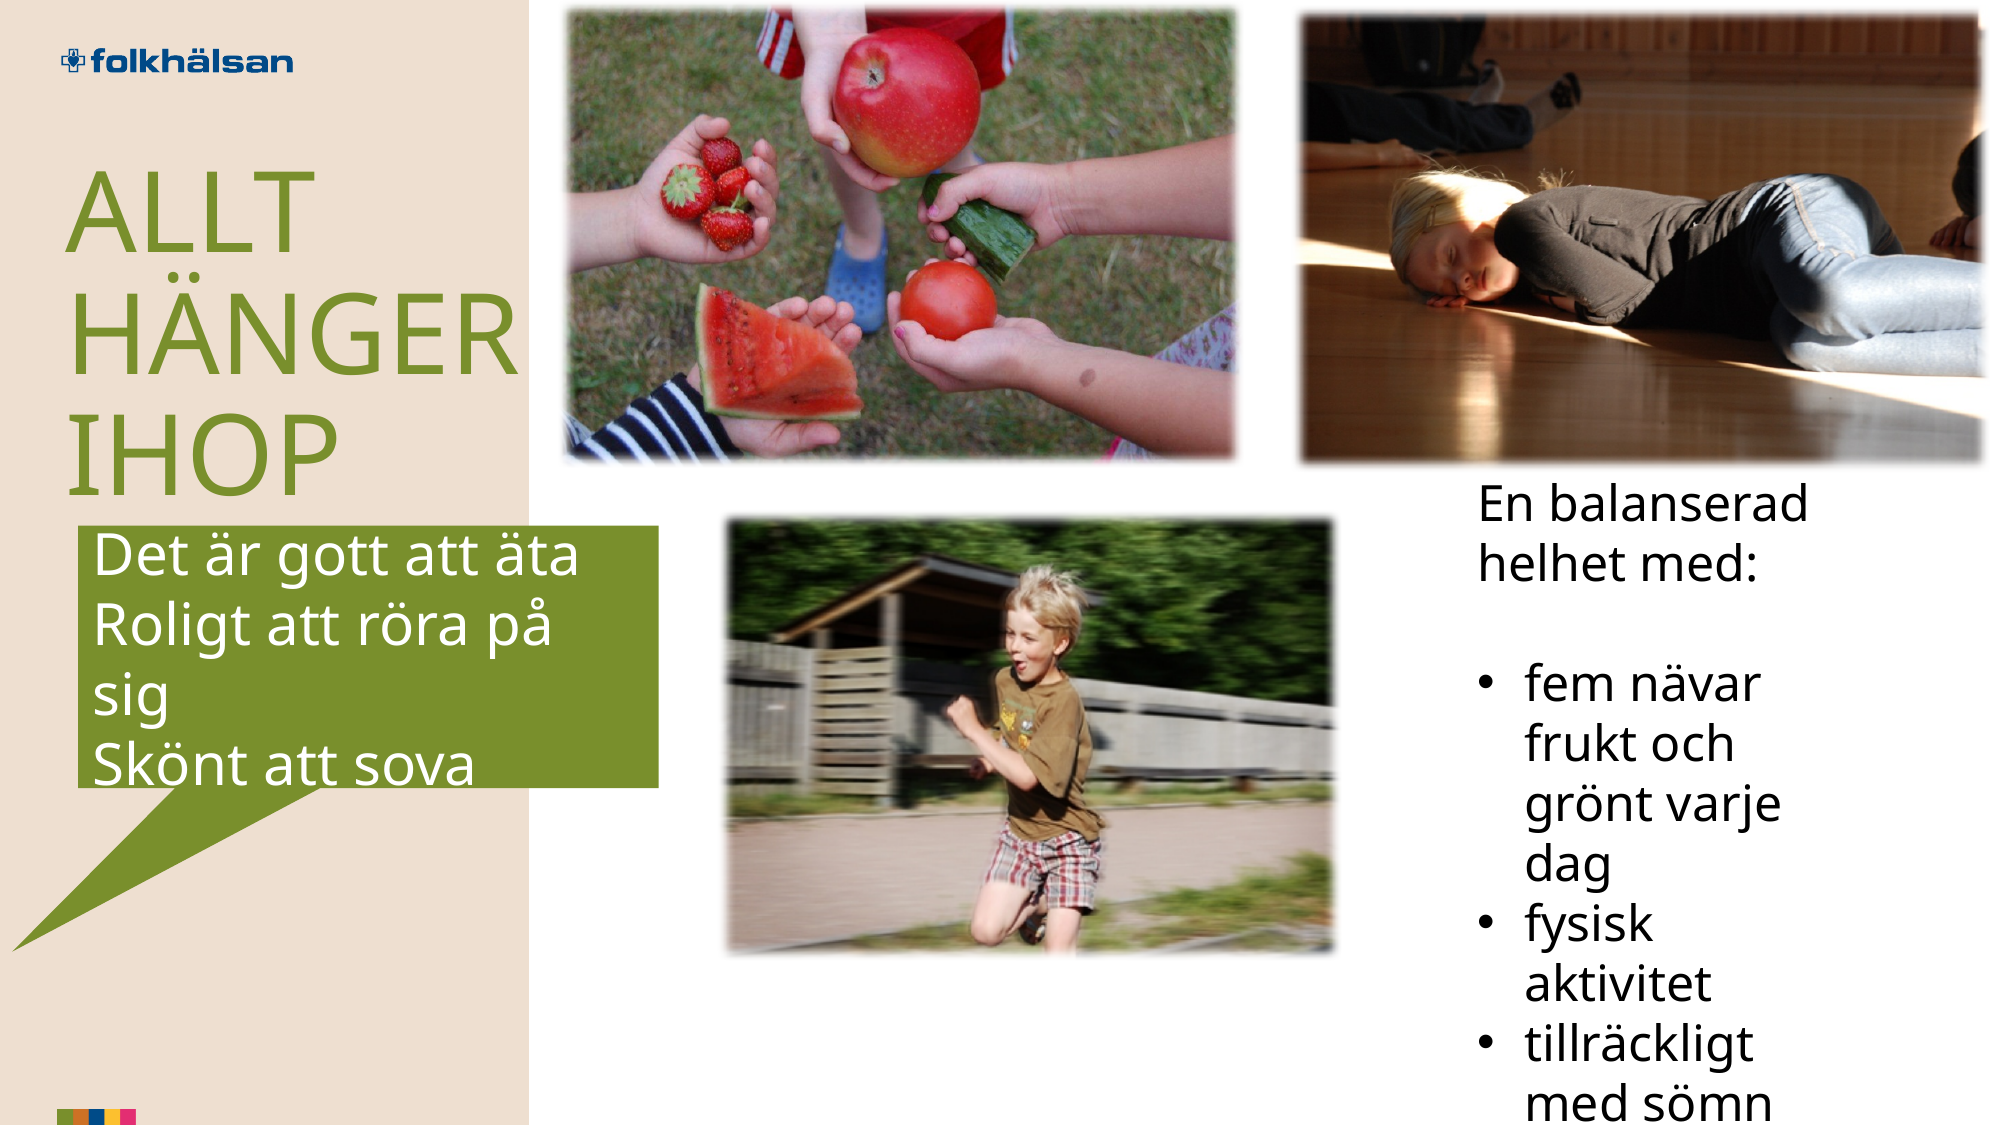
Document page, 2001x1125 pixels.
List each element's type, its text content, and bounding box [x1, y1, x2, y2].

text_box En balanserad helhet med: fem nävar frukt och grönt varje dag fysisk aktivitet tillräckligt med sömn [1462, 473, 1864, 1125]
text_box Det är gott att äta Roligt att röra på sig Skönt att sova [11, 524, 660, 953]
picture [717, 509, 1342, 961]
title ALLT HÄNGER IHOP [65, 155, 646, 563]
picture [61, 48, 293, 73]
picture [558, 0, 1244, 468]
picture [1290, 5, 1990, 473]
picture [57, 1109, 136, 1125]
